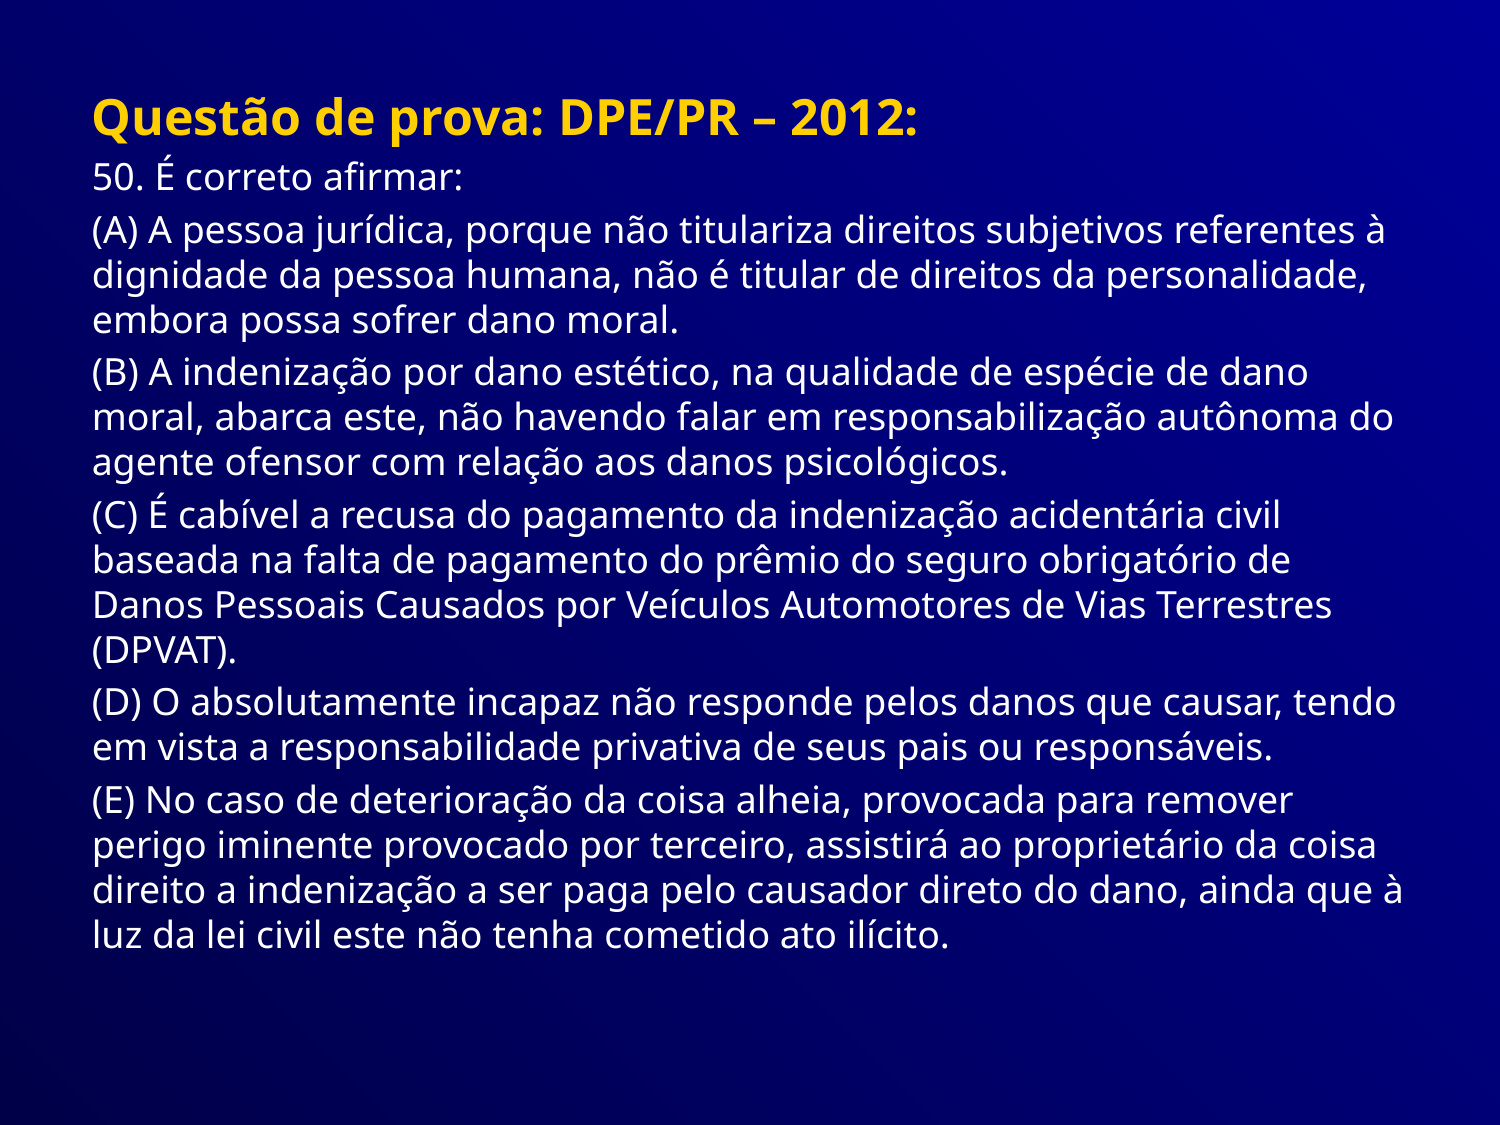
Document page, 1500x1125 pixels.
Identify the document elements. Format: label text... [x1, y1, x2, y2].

list Questão de prova: DPE/PR – 2012: 50. É correto afirmar: (A) A pessoa jurídica, porque não titulariza direitos subjetivos referentes à dignidade da pessoa humana, não é titular de direitos da personalidade, embora possa sofrer dano moral. (B) A indenização por dano estético, na qualidade de espécie de dano moral, abarca este, não havendo falar em responsabilização autônoma do agente ofensor com relação aos danos psicológicos. (C) É cabível a recusa do pagamento da indenização acidentária civil baseada na falta de pagamento do prêmio do seguro obrigatório de Danos Pessoais Causados por Veículos Automotores de Vias Terrestres (DPVAT). (D) O absolutamente incapaz não responde pelos danos que causar, tendo em vista a responsabilidade privativa de seus pais ou responsáveis. (E) No caso de deterioração da coisa alheia, provocada para remover perigo iminente provocado por terceiro, assistirá ao proprietário da coisa direito a indenização a ser paga pelo causador direto do dano, ainda que à luz da lei civil este não tenha cometido ato ilícito. [76, 78, 1424, 1054]
